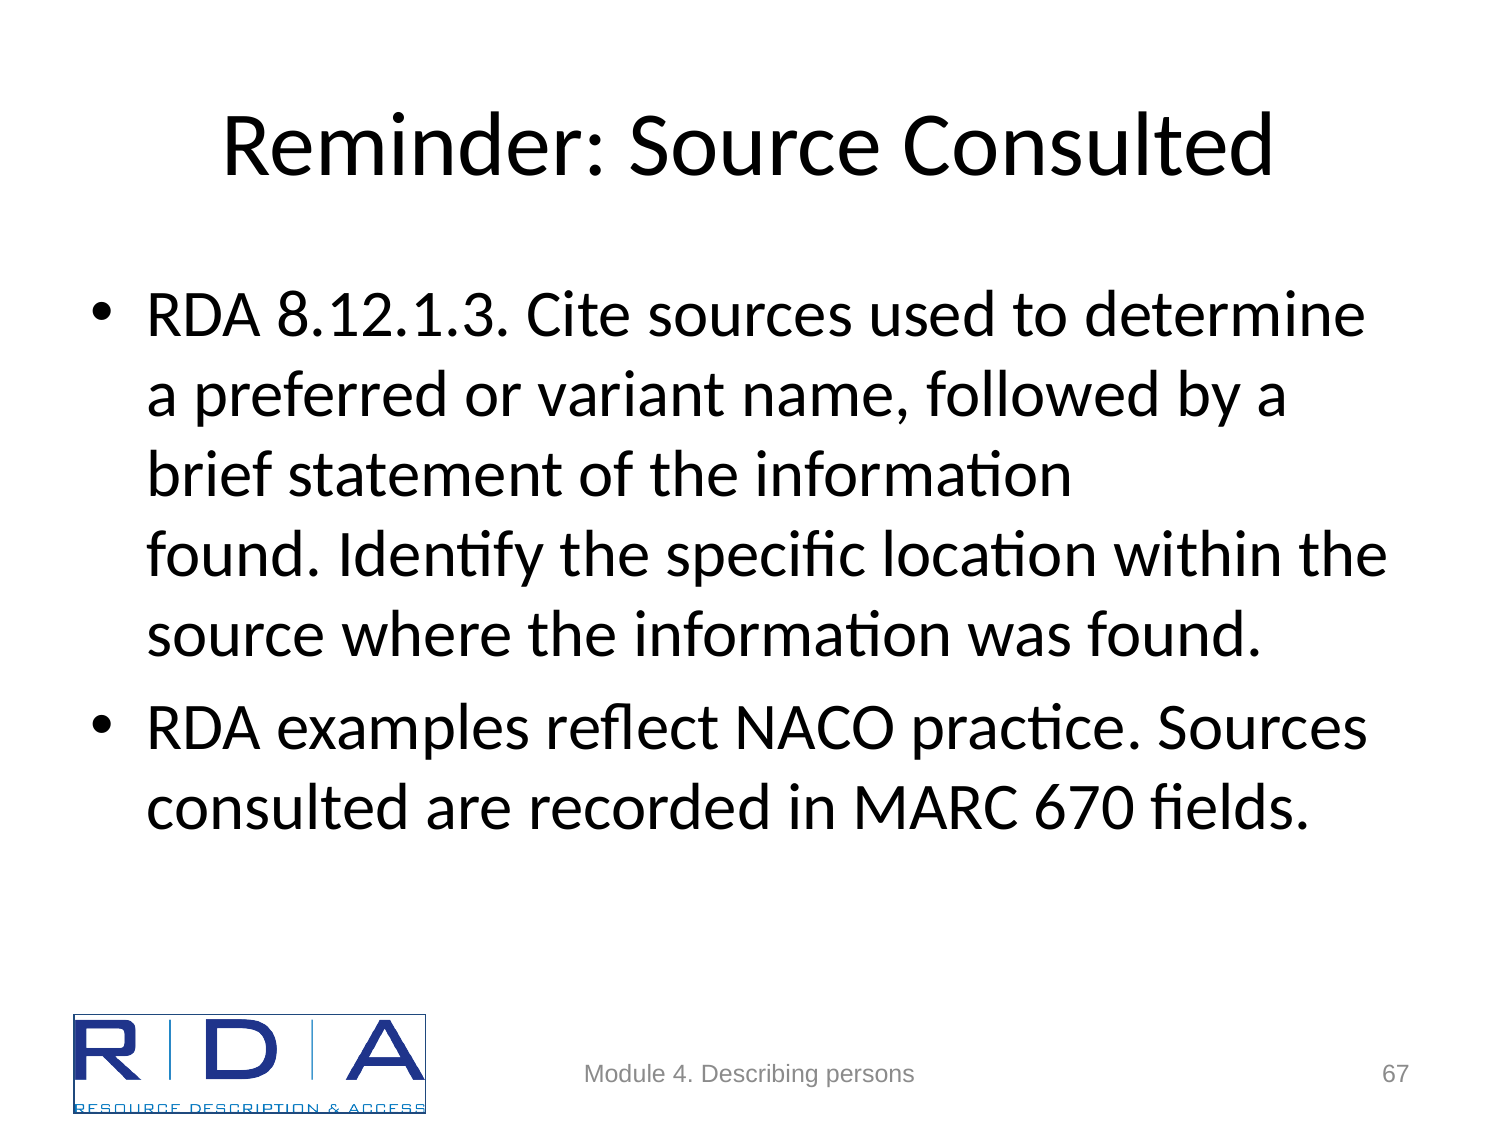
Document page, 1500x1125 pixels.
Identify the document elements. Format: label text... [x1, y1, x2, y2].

title Reminder: Source Consulted [75, 45, 1425, 233]
list RDA 8.12.1.3. Cite sources used to determine a preferred or variant name, followed by a brief statement of the information found. Identify the specific location within the source where the information was found. RDA examples reflect NACO practice. Sources consulted are recorded in MARC 670 fields. [75, 262, 1425, 1005]
slide_number 67 [1074, 1042, 1425, 1103]
footer Module 4. Describing persons [512, 1042, 988, 1103]
picture [75, 1015, 425, 1112]
